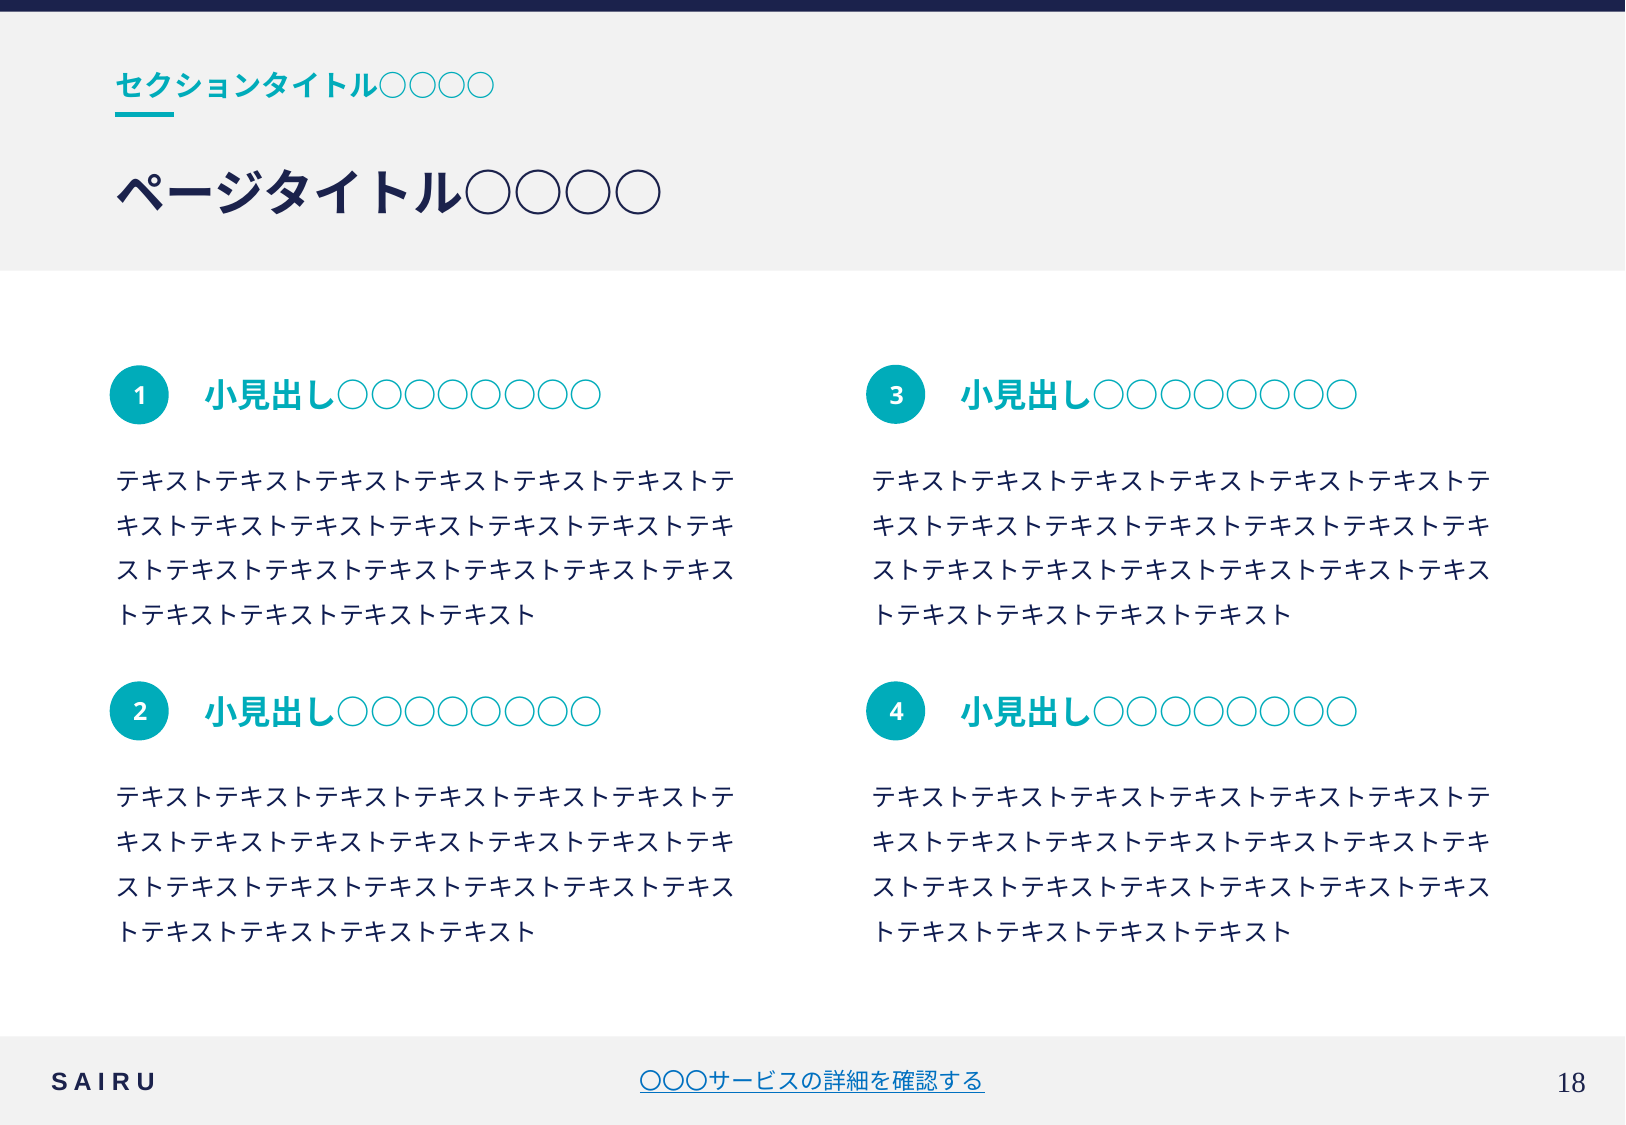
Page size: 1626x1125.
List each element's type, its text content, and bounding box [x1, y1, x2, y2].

text_box 小見出し○○○○○○○○ [954, 672, 1516, 750]
text_box 小見出し○○○○○○○○ [198, 355, 760, 433]
title ページタイトル○○○○ [109, 146, 1516, 236]
text_box テキストテキストテキストテキストテキストテキストテキストテキストテキストテキストテキストテキストテキストテキストテキストテキストテキストテキストテキストテキストテキストテキストテキスト [865, 444, 1516, 652]
text_box 1 [108, 364, 170, 426]
text_box 〇〇〇サービスの詳細を確認する [495, 1057, 1130, 1105]
text_box 小見出し○○○○○○○○ [954, 355, 1516, 433]
slide_number 17 [1432, 1057, 1593, 1105]
text_box 2 [108, 680, 170, 742]
text_box S A I R U [44, 1056, 206, 1105]
text_box 3 [865, 363, 927, 425]
list セクションタイトル○○○○ [109, 61, 1516, 104]
text_box テキストテキストテキストテキストテキストテキストテキストテキストテキストテキストテキストテキストテキストテキストテキストテキストテキストテキストテキストテキストテキストテキストテキスト [109, 444, 760, 652]
text_box テキストテキストテキストテキストテキストテキストテキストテキストテキストテキストテキストテキストテキストテキストテキストテキストテキストテキストテキストテキストテキストテキストテキスト [109, 761, 760, 968]
text_box 小見出し○○○○○○○○ [198, 672, 760, 750]
text_box テキストテキストテキストテキストテキストテキストテキストテキストテキストテキストテキストテキストテキストテキストテキストテキストテキストテキストテキストテキストテキストテキストテキスト [865, 761, 1516, 968]
text_box 4 [865, 680, 927, 742]
